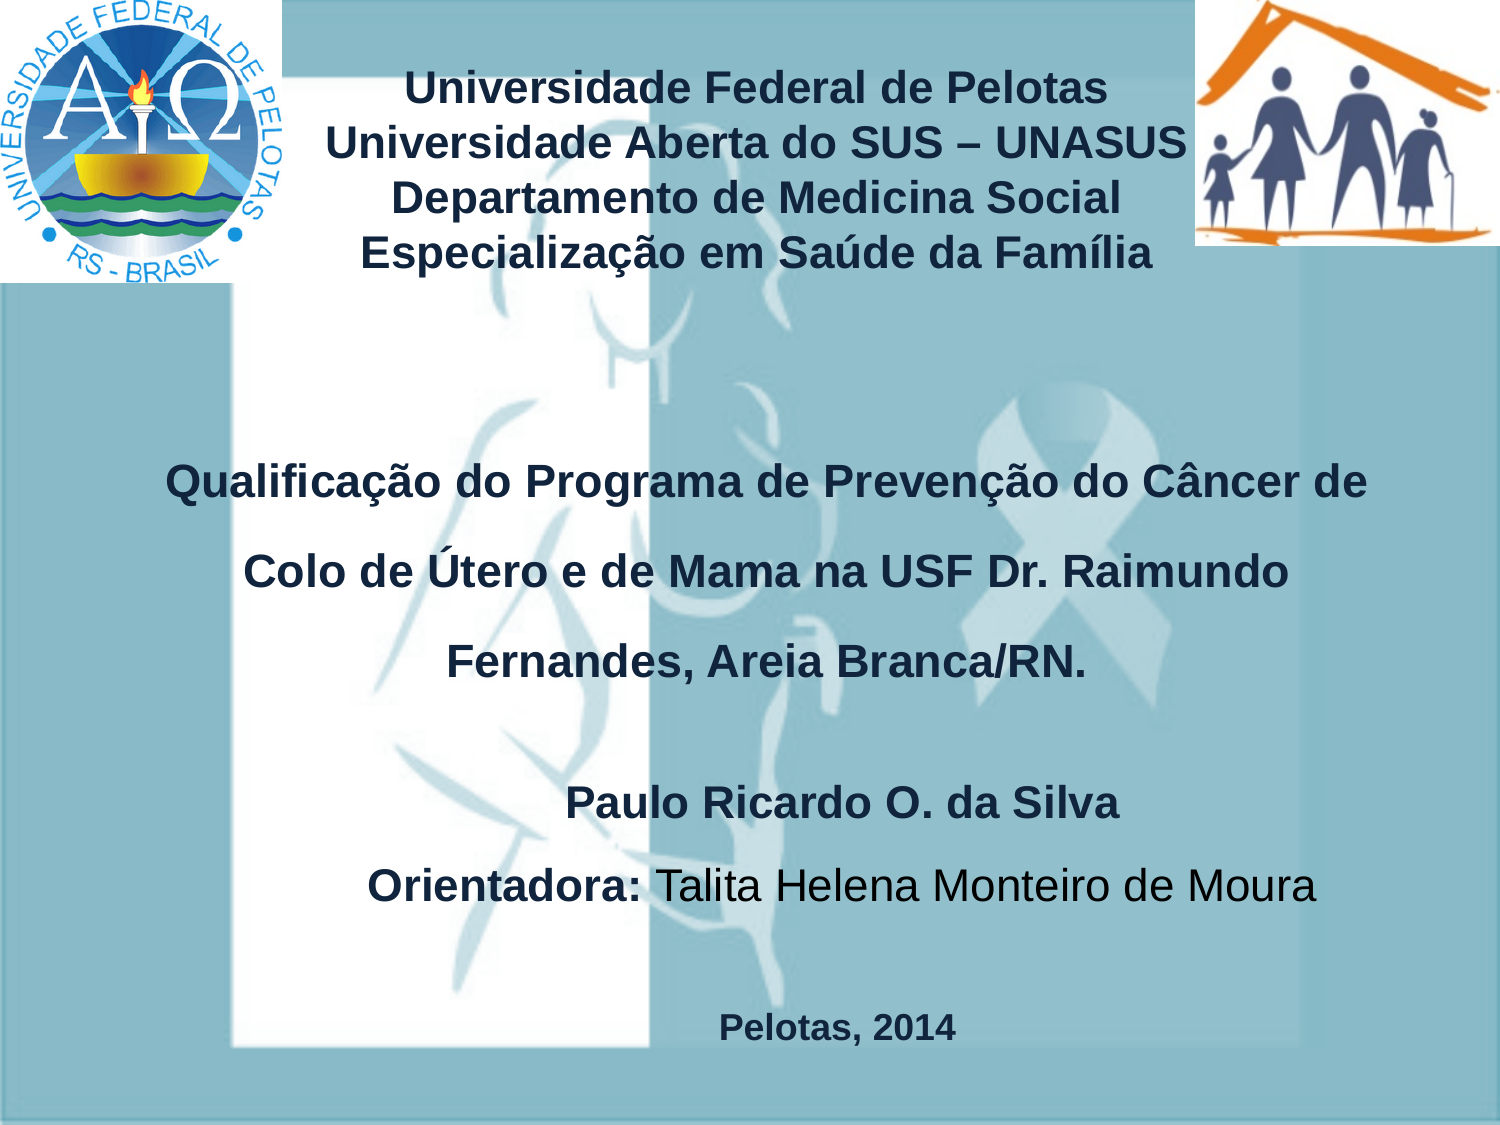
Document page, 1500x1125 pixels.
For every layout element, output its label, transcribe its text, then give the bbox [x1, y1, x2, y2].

text_box Pelotas, 2014 [704, 996, 971, 1056]
title Universidade Federal de Pelotas Universidade Aberta do SUS – UNASUS Departamento de Medicina Social Especialização em Saúde da Família [282, 46, 1395, 288]
text_box Paulo Ricardo O. da Silva Orientadora: Talita Helena Monteiro de Moura [328, 738, 1358, 1038]
subtitle Qualificação do Programa de Prevenção do Câncer de Colo de Útero e de Mama na USF Dr. Raimundo Fernandes, Areia Branca/RN. [105, 410, 1430, 698]
picture [0, 0, 282, 283]
picture [1195, 0, 1500, 246]
